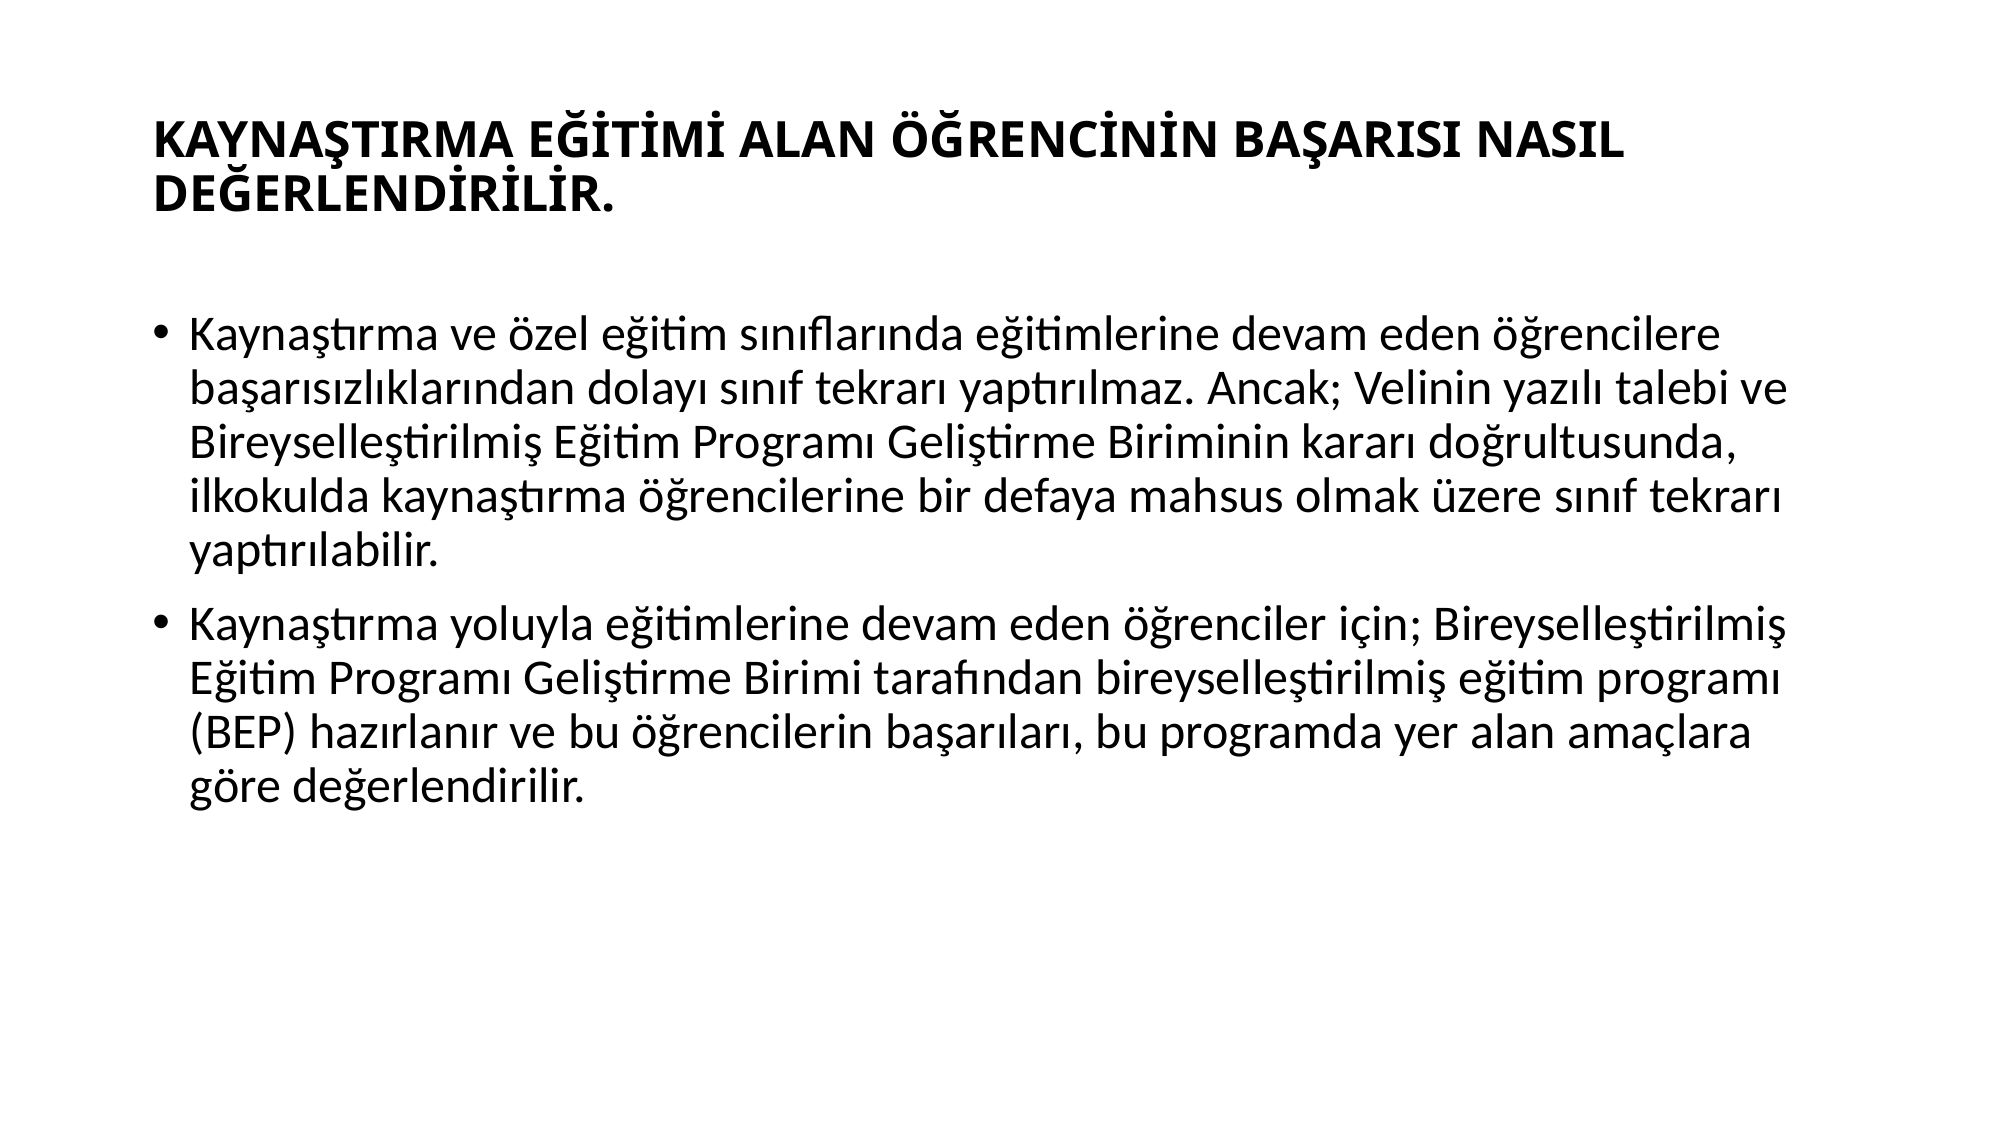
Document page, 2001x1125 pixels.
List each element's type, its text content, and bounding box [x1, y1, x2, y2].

title KAYNAŞTIRMA EĞİTİMİ ALAN ÖĞRENCİNİN BAŞARISI NASIL DEĞERLENDİRİLİR. [137, 59, 1863, 278]
list Kaynaştırma ve özel eğitim sınıflarında eğitimlerine devam eden öğrencilere başarısızlıklarından dolayı sınıf tekrarı yaptırılmaz. Ancak; Velinin yazılı talebi ve Bireyselleştirilmiş Eğitim Programı Geliştirme Biriminin kararı doğrultusunda, ilkokulda kaynaştırma öğrencilerine bir defaya mahsus olmak üzere sınıf tekrarı yaptırılabilir. Kaynaştırma yoluyla eğitimlerine devam eden öğrenciler için; Bireyselleştirilmiş Eğitim Programı Geliştirme Birimi tarafından bireyselleştirilmiş eğitim programı (BEP) hazırlanır ve bu öğrencilerin başarıları, bu programda yer alan amaçlara göre değerlendirilir. [137, 299, 1863, 1014]
